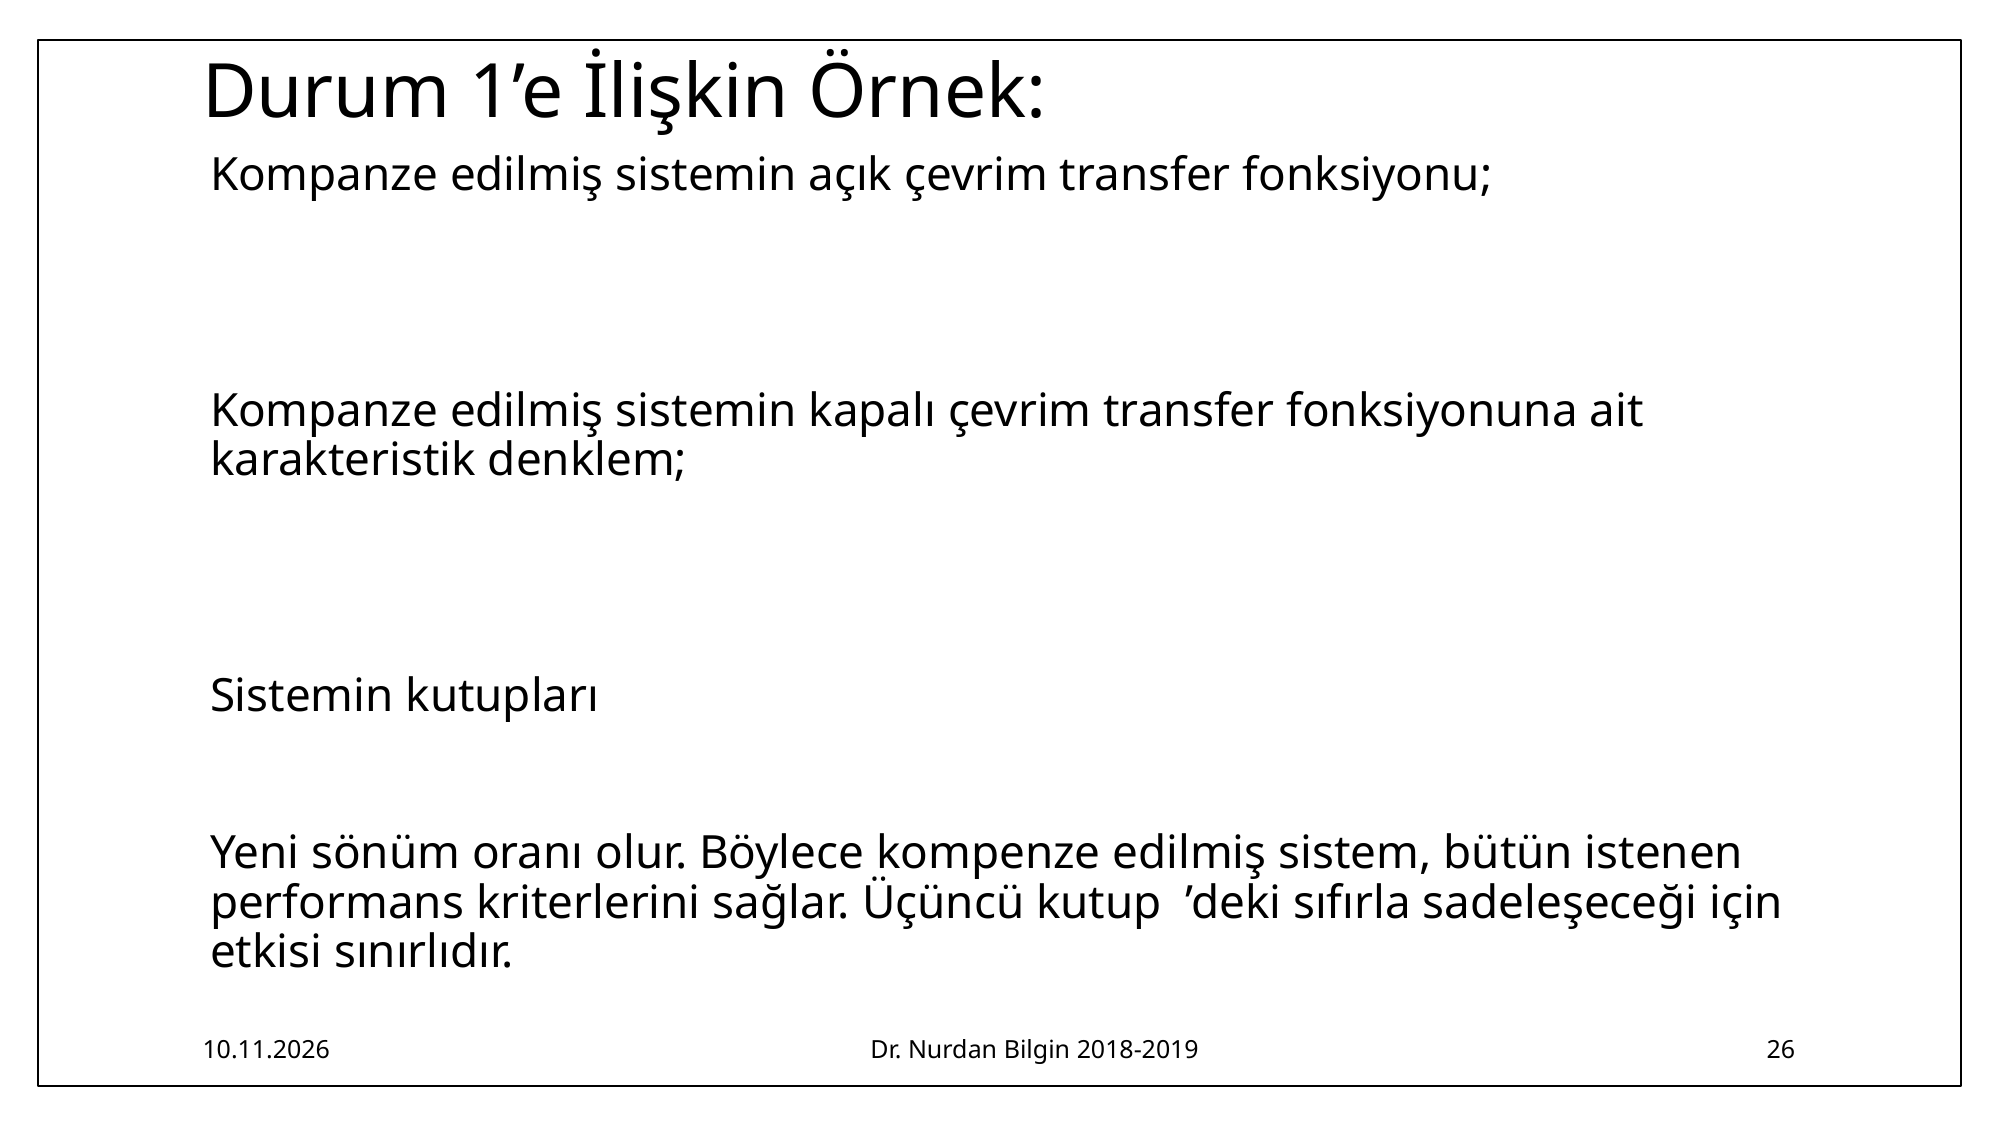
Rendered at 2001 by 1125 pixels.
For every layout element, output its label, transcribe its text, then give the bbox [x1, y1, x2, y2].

footer Dr. Nurdan Bilgin 2018-2019 [647, 1020, 1422, 1081]
slide_number 26 [1530, 1020, 1811, 1081]
title Durum 1’e İlişkin Örnek: [187, 59, 1808, 128]
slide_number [187, 1020, 570, 1081]
